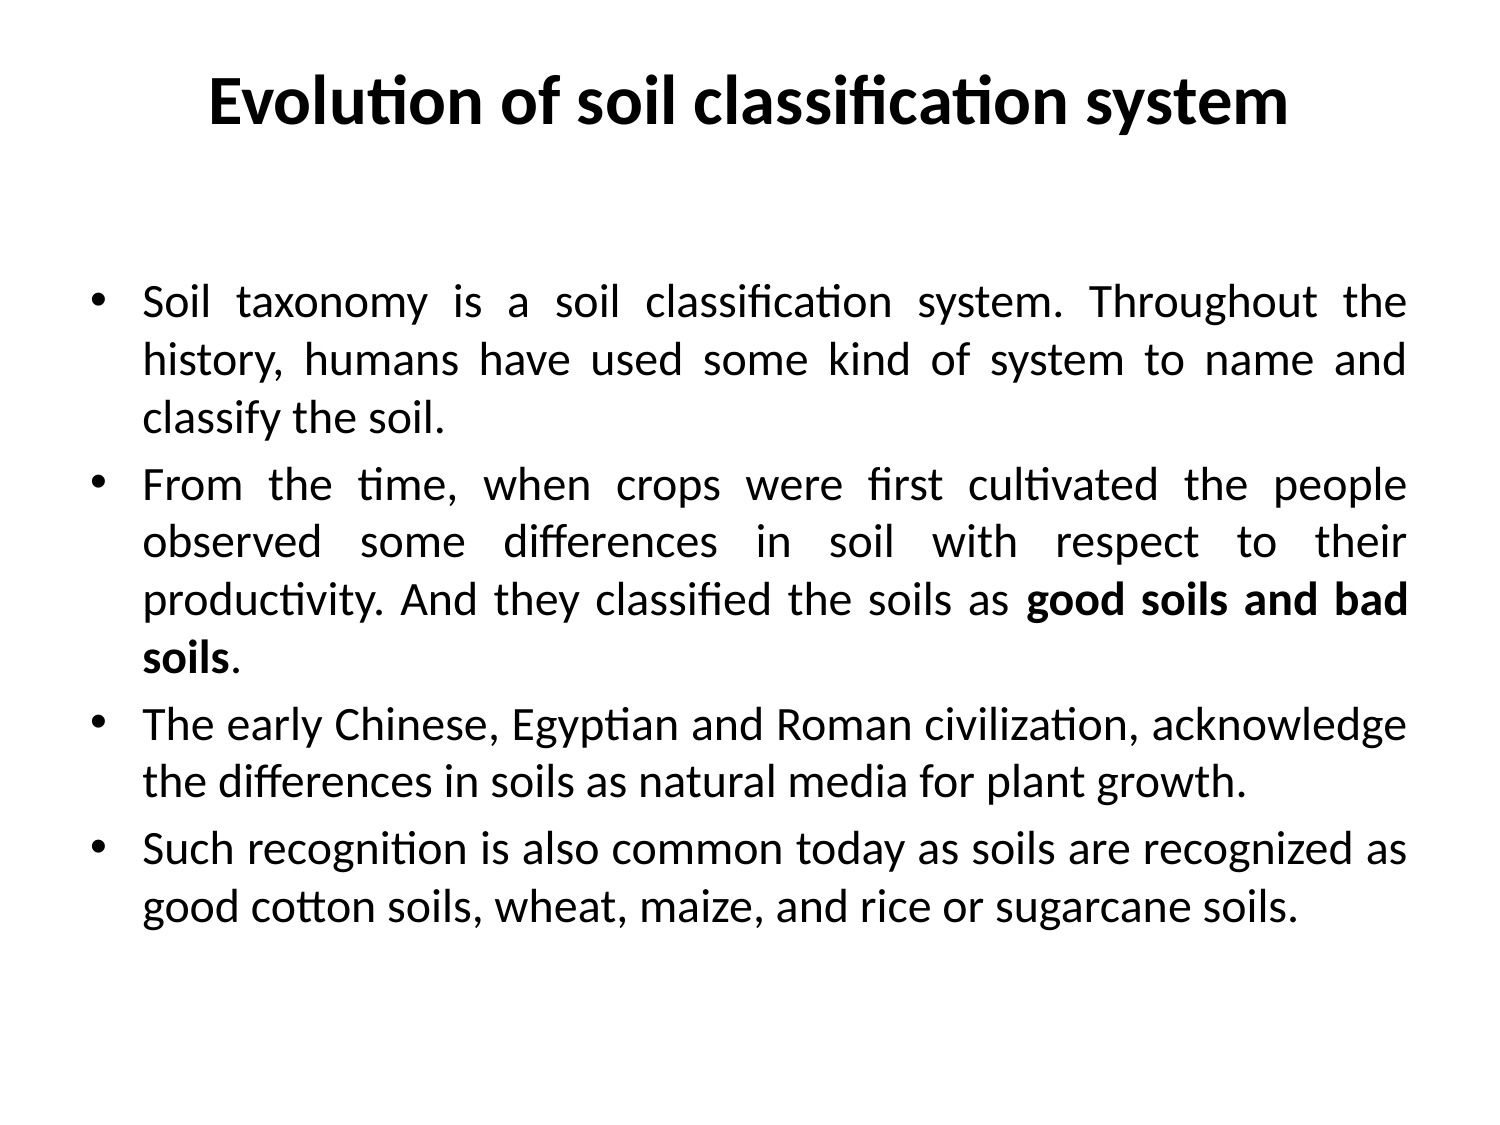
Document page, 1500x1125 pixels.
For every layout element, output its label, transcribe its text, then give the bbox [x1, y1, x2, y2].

list Soil taxonomy is a soil classification system. Throughout the history, humans have used some kind of system to name and classify the soil. From the time, when crops were first cultivated the people observed some differences in soil with respect to their productivity. And they classified the soils as good soils and bad soils. The early Chinese, Egyptian and Roman civilization, acknowledge the differences in soils as natural media for plant growth. Such recognition is also common today as soils are recognized as good cotton soils, wheat, maize, and rice or sugarcane soils. [75, 262, 1425, 1005]
title Evolution of soil classification system [75, 45, 1425, 233]
